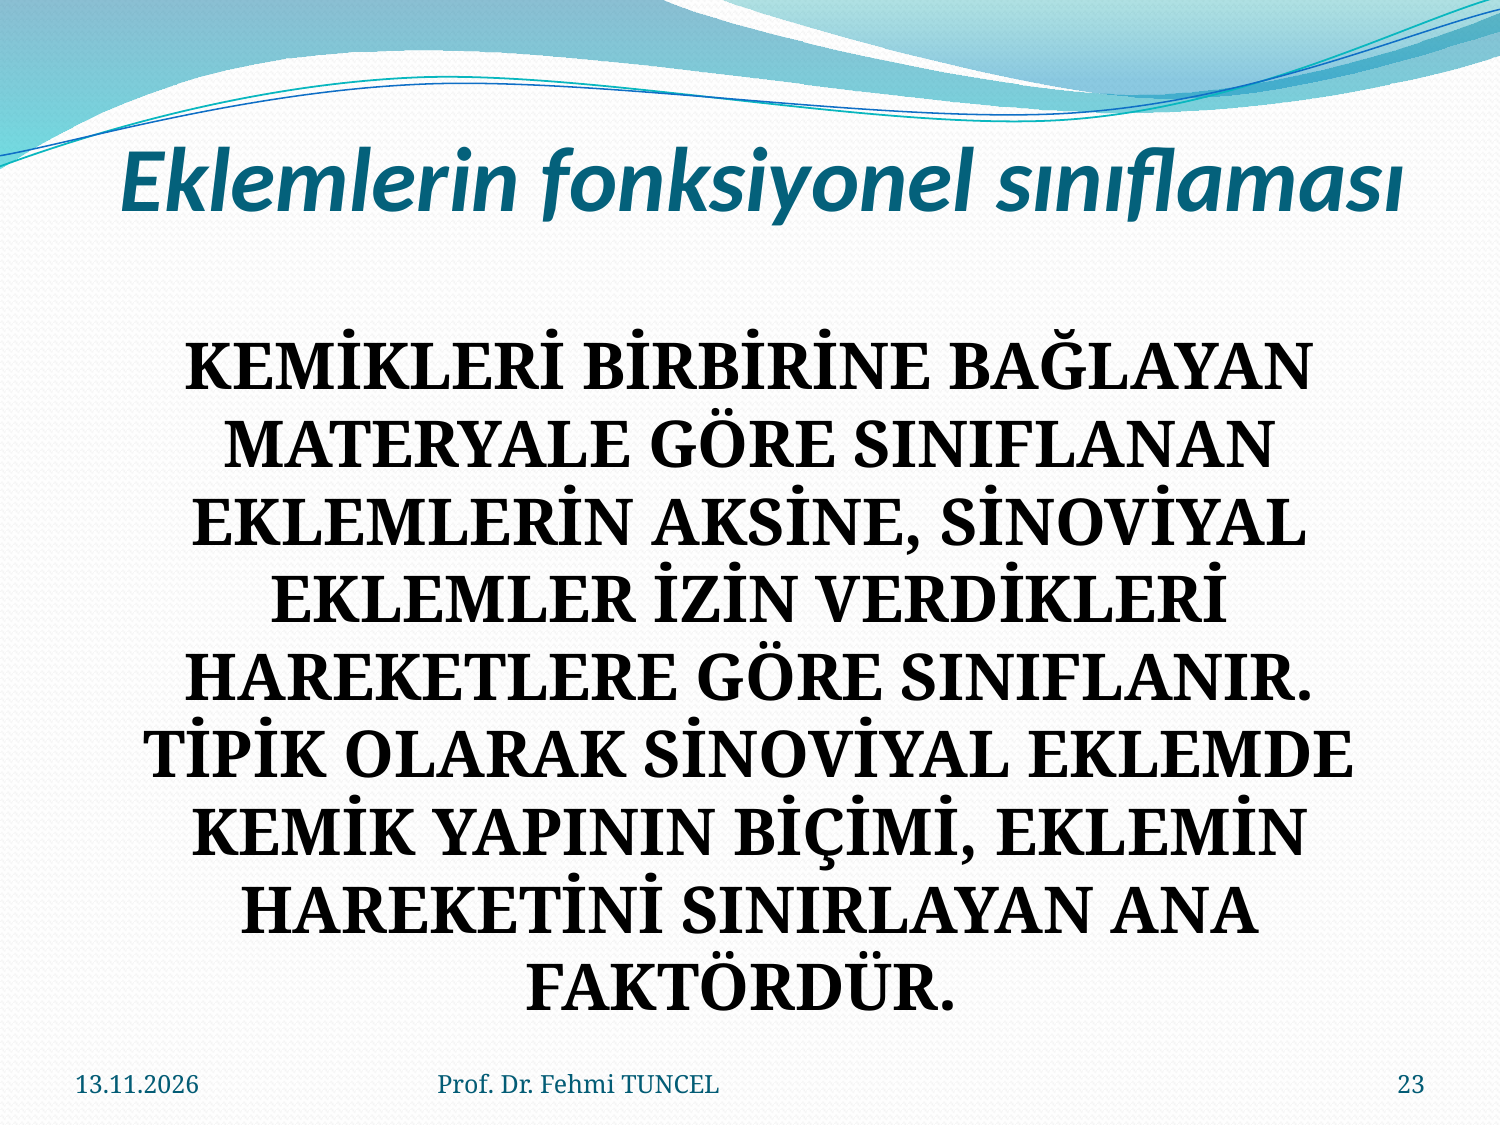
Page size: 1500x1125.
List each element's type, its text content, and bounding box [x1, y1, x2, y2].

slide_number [75, 1042, 425, 1103]
slide_number 23 [1299, 1042, 1425, 1103]
title Eklemlerin fonksiyonel sınıflaması [88, 42, 1439, 231]
list KEMİKLERİ BİRBİRİNE BAĞLAYAN MATERYALE GÖRE SINIFLANAN EKLEMLERİN AKSİNE, SİNOVİYAL EKLEMLER İZİN VERDİKLERİ HAREKETLERE GÖRE SINIFLANIR. TİPİK OLARAK SİNOVİYAL EKLEMDE KEMİK YAPININ BİÇİMİ, EKLEMİN HAREKETİNİ SINIRLAYAN ANA FAKTÖRDÜR. [75, 317, 1425, 1038]
footer Prof. Dr. Fehmi TUNCEL [437, 1042, 988, 1103]
